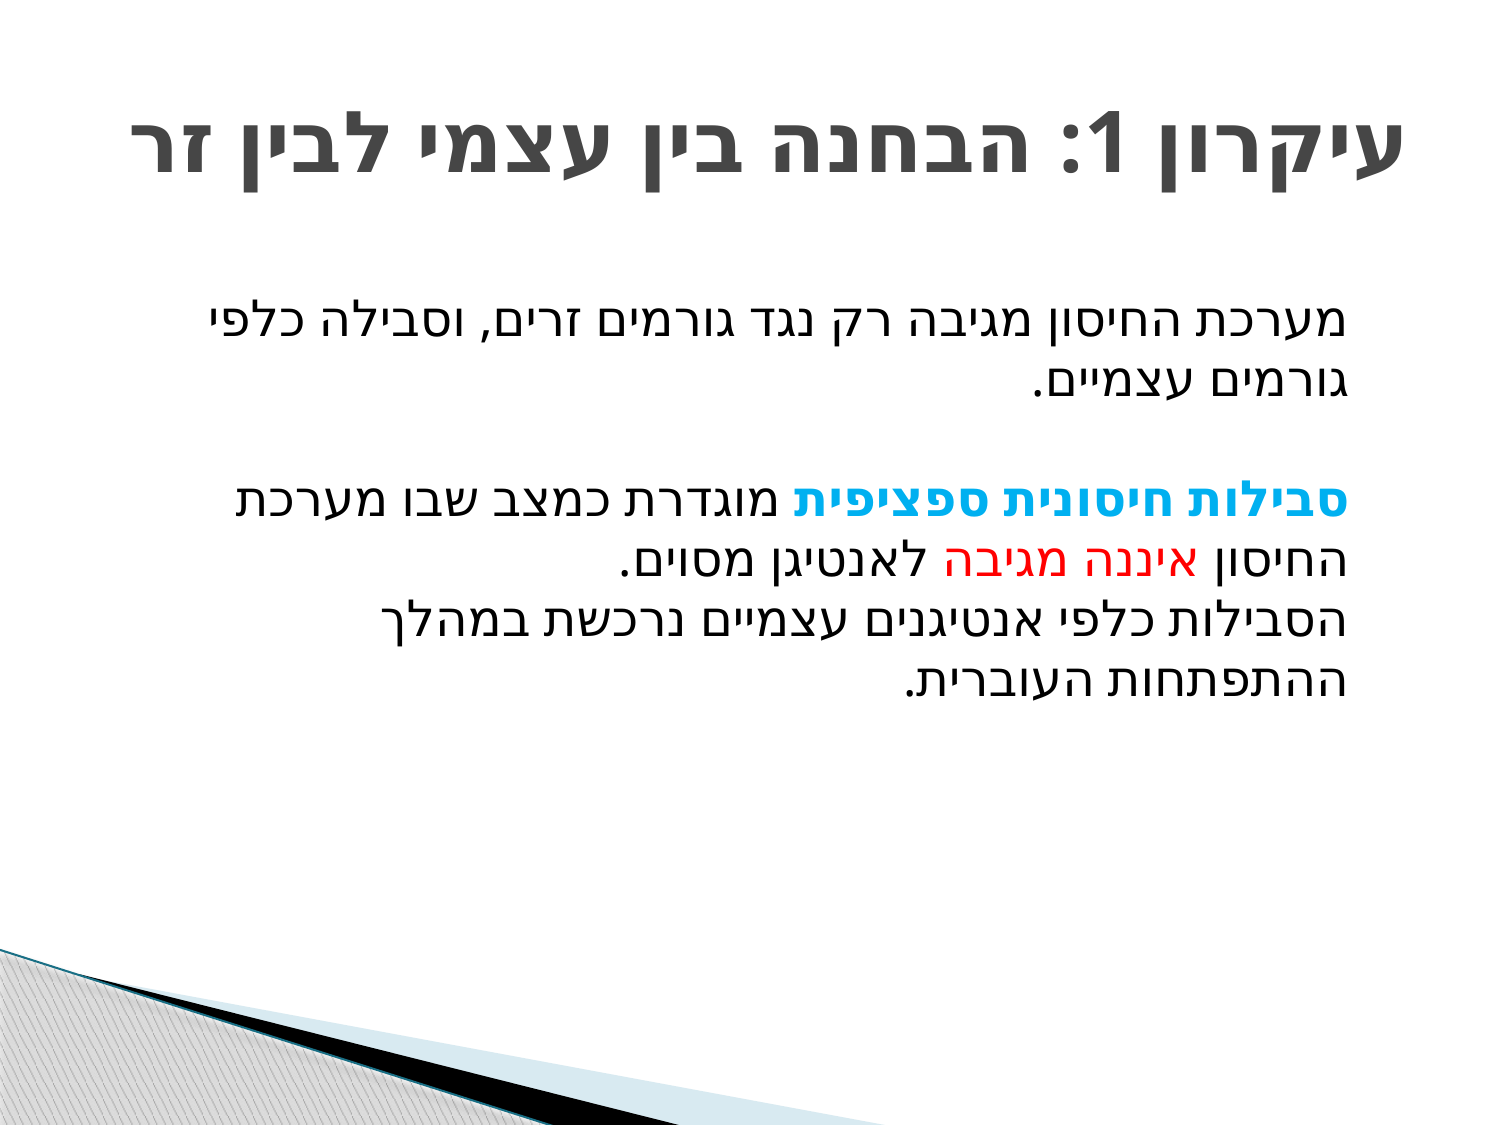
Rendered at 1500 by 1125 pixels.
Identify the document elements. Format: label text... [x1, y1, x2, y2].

text_box מערכת החיסון מגיבה רק נגד גורמים זרים, וסבילה כלפי גורמים עצמיים. סבילות חיסונית ספציפית מוגדרת כמצב שבו מערכת החיסון איננה מגיבה לאנטיגן מסוים. הסבילות כלפי אנטיגנים עצמיים נרכשת במהלך ההתפתחות העוברית. [147, 278, 1365, 834]
title עיקרון 1: הבחנה בין עצמי לבין זר [75, 45, 1425, 233]
